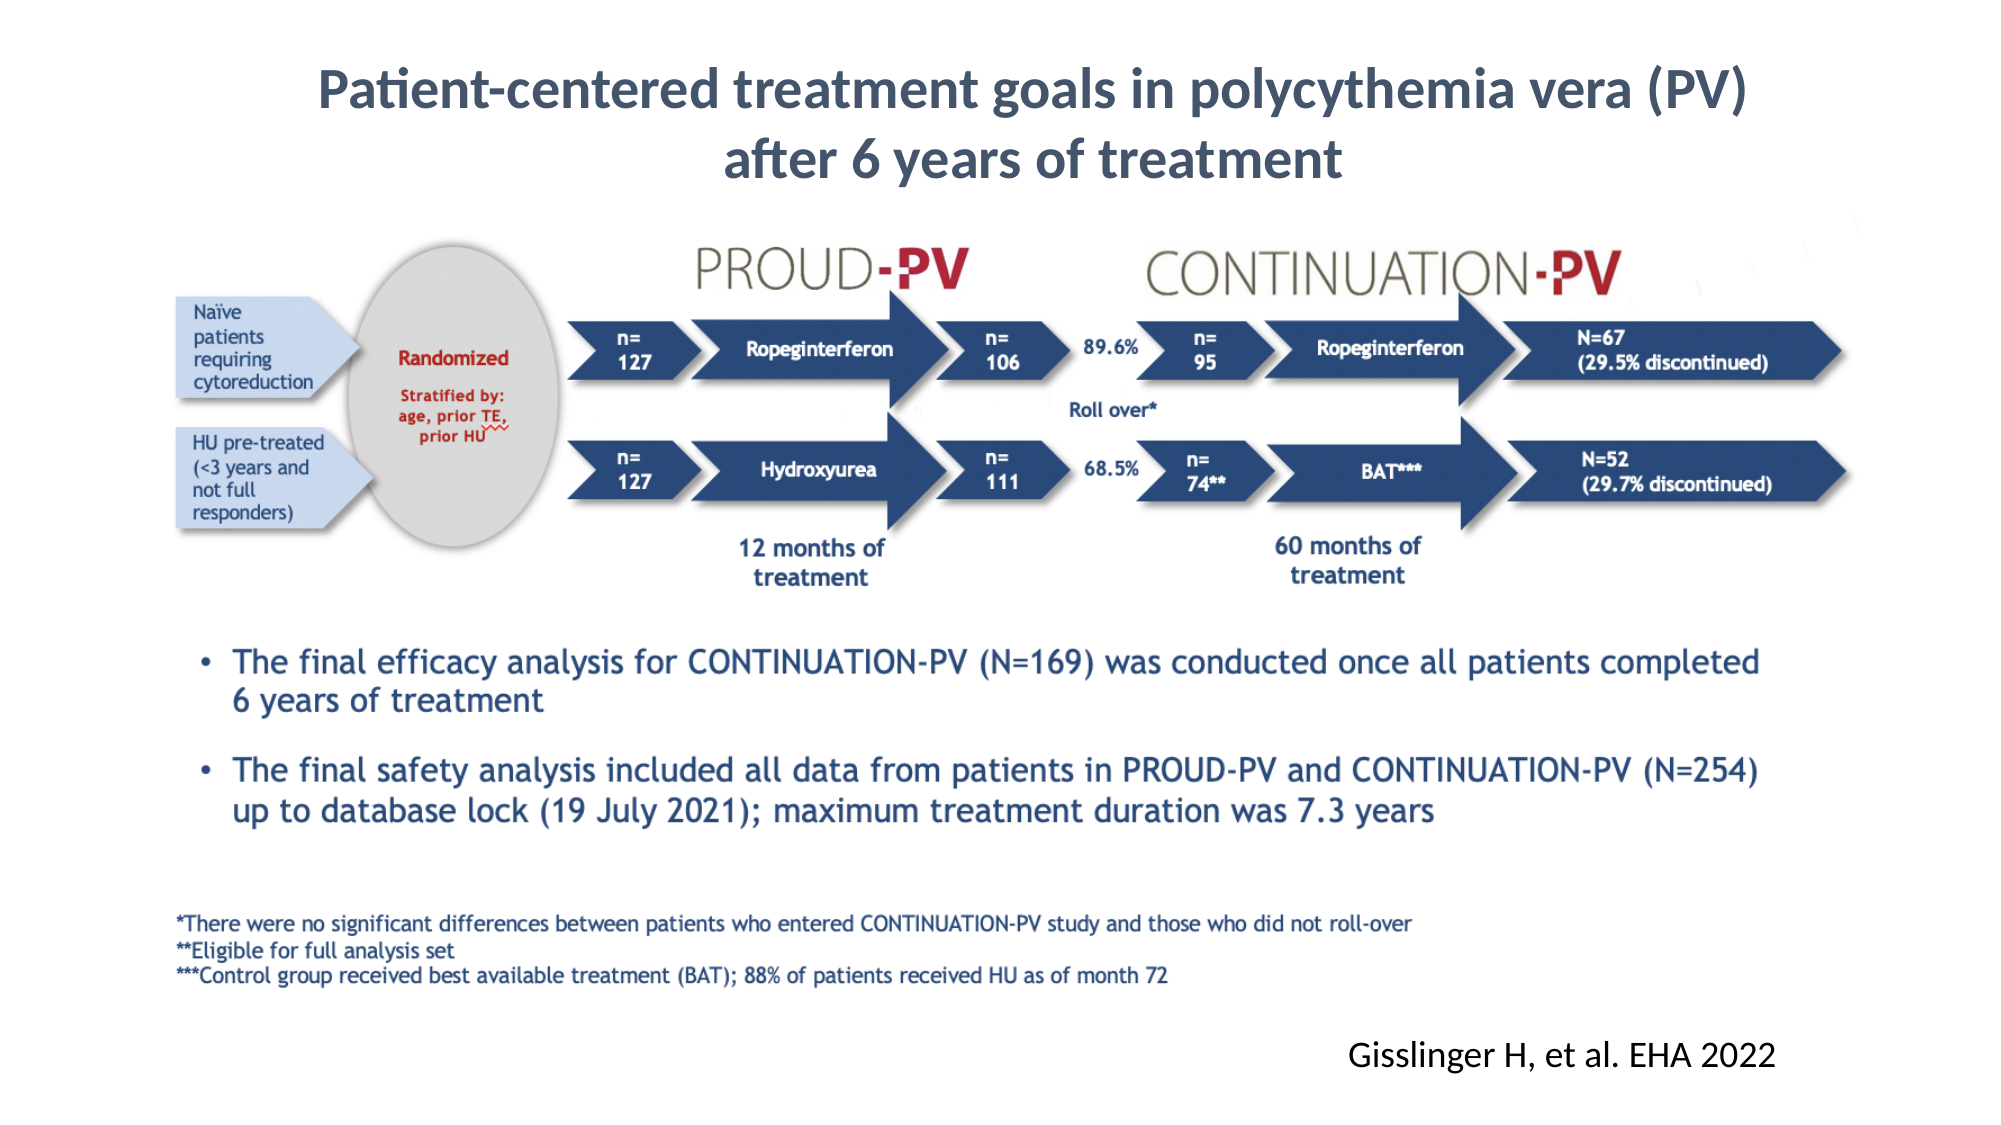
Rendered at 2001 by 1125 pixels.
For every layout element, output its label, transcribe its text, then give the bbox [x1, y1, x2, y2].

text_box Gisslinger H, et al. EHA 2022 [1333, 1022, 1792, 1083]
picture [151, 166, 1860, 1008]
text_box Patient-centered treatment goals in polycythemia vera (PV) after 6 years of treatment [303, 42, 1764, 166]
